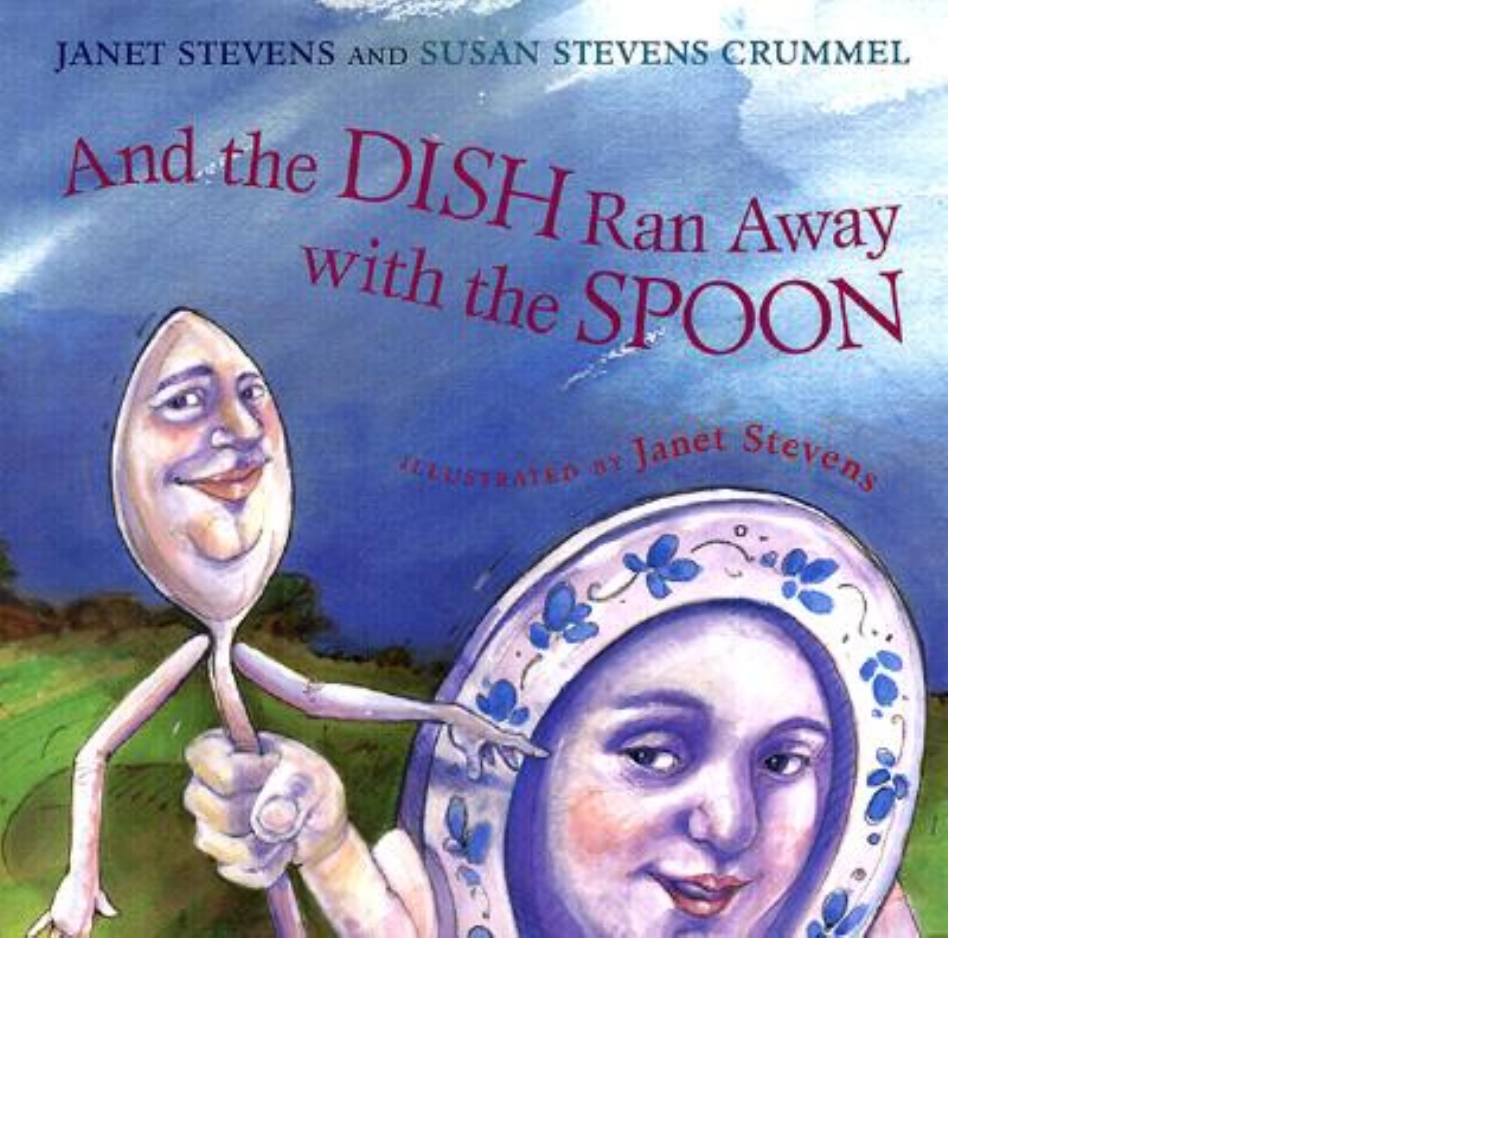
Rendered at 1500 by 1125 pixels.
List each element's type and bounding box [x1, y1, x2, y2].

picture [0, 0, 948, 938]
